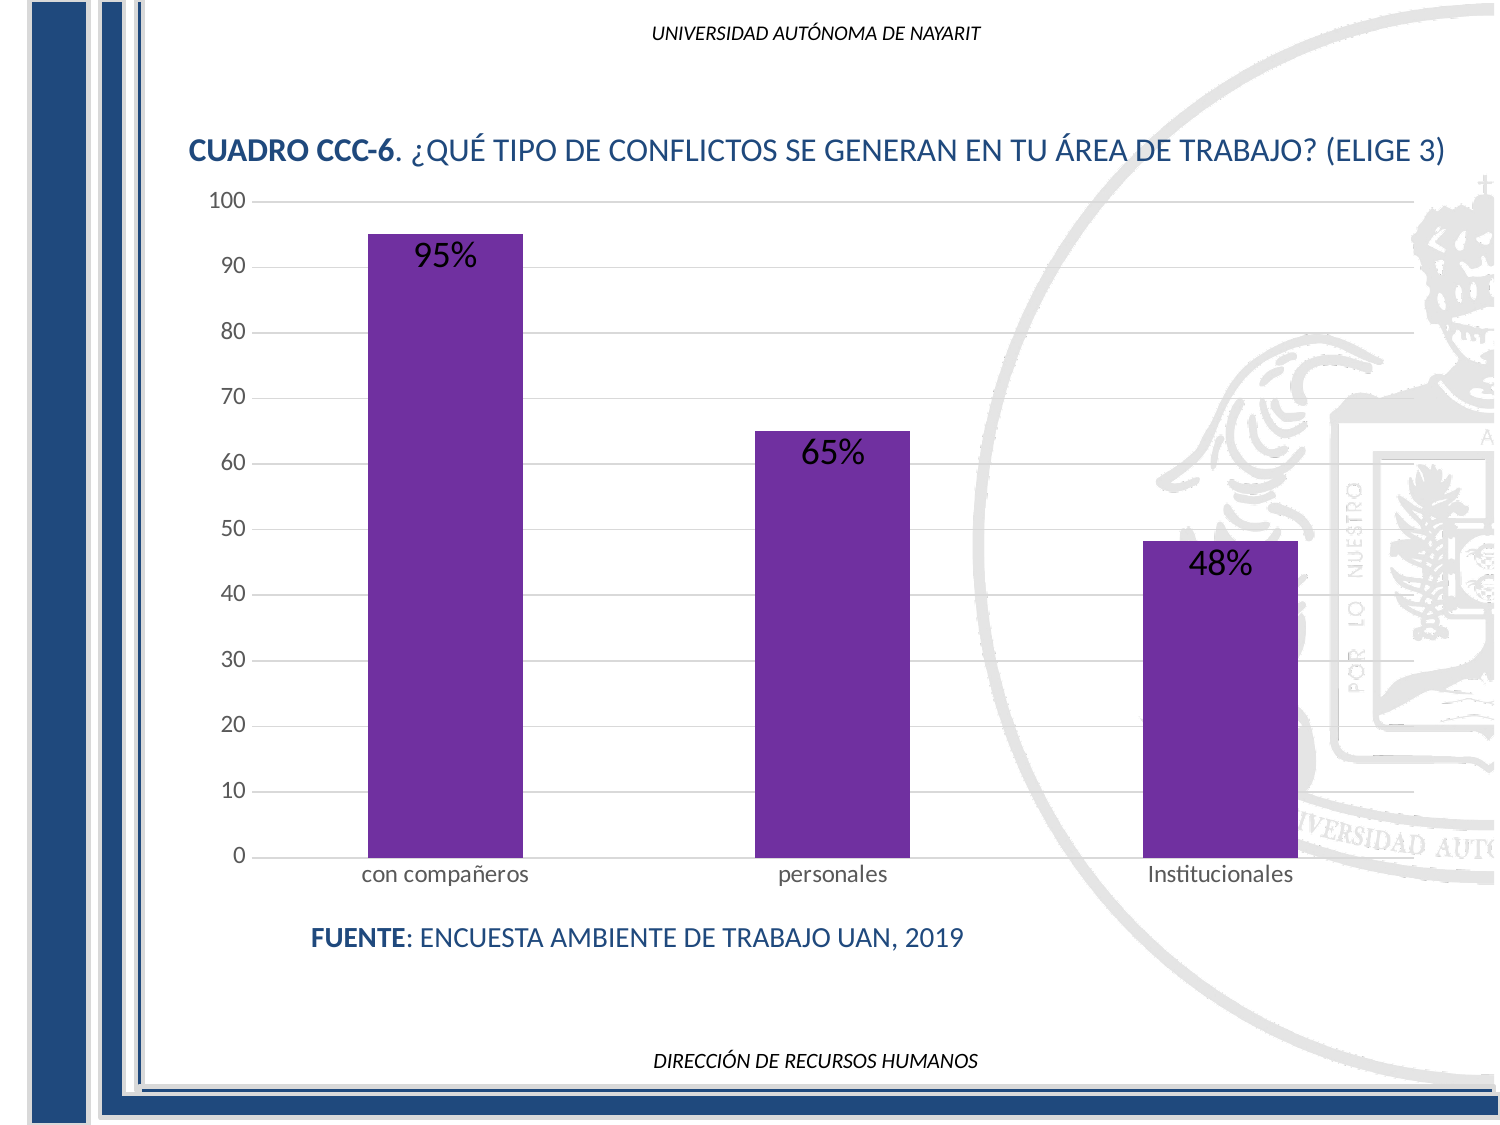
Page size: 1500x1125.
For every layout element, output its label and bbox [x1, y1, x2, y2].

text_box [29, 0, 1500, 1125]
chart [182, 174, 1440, 904]
